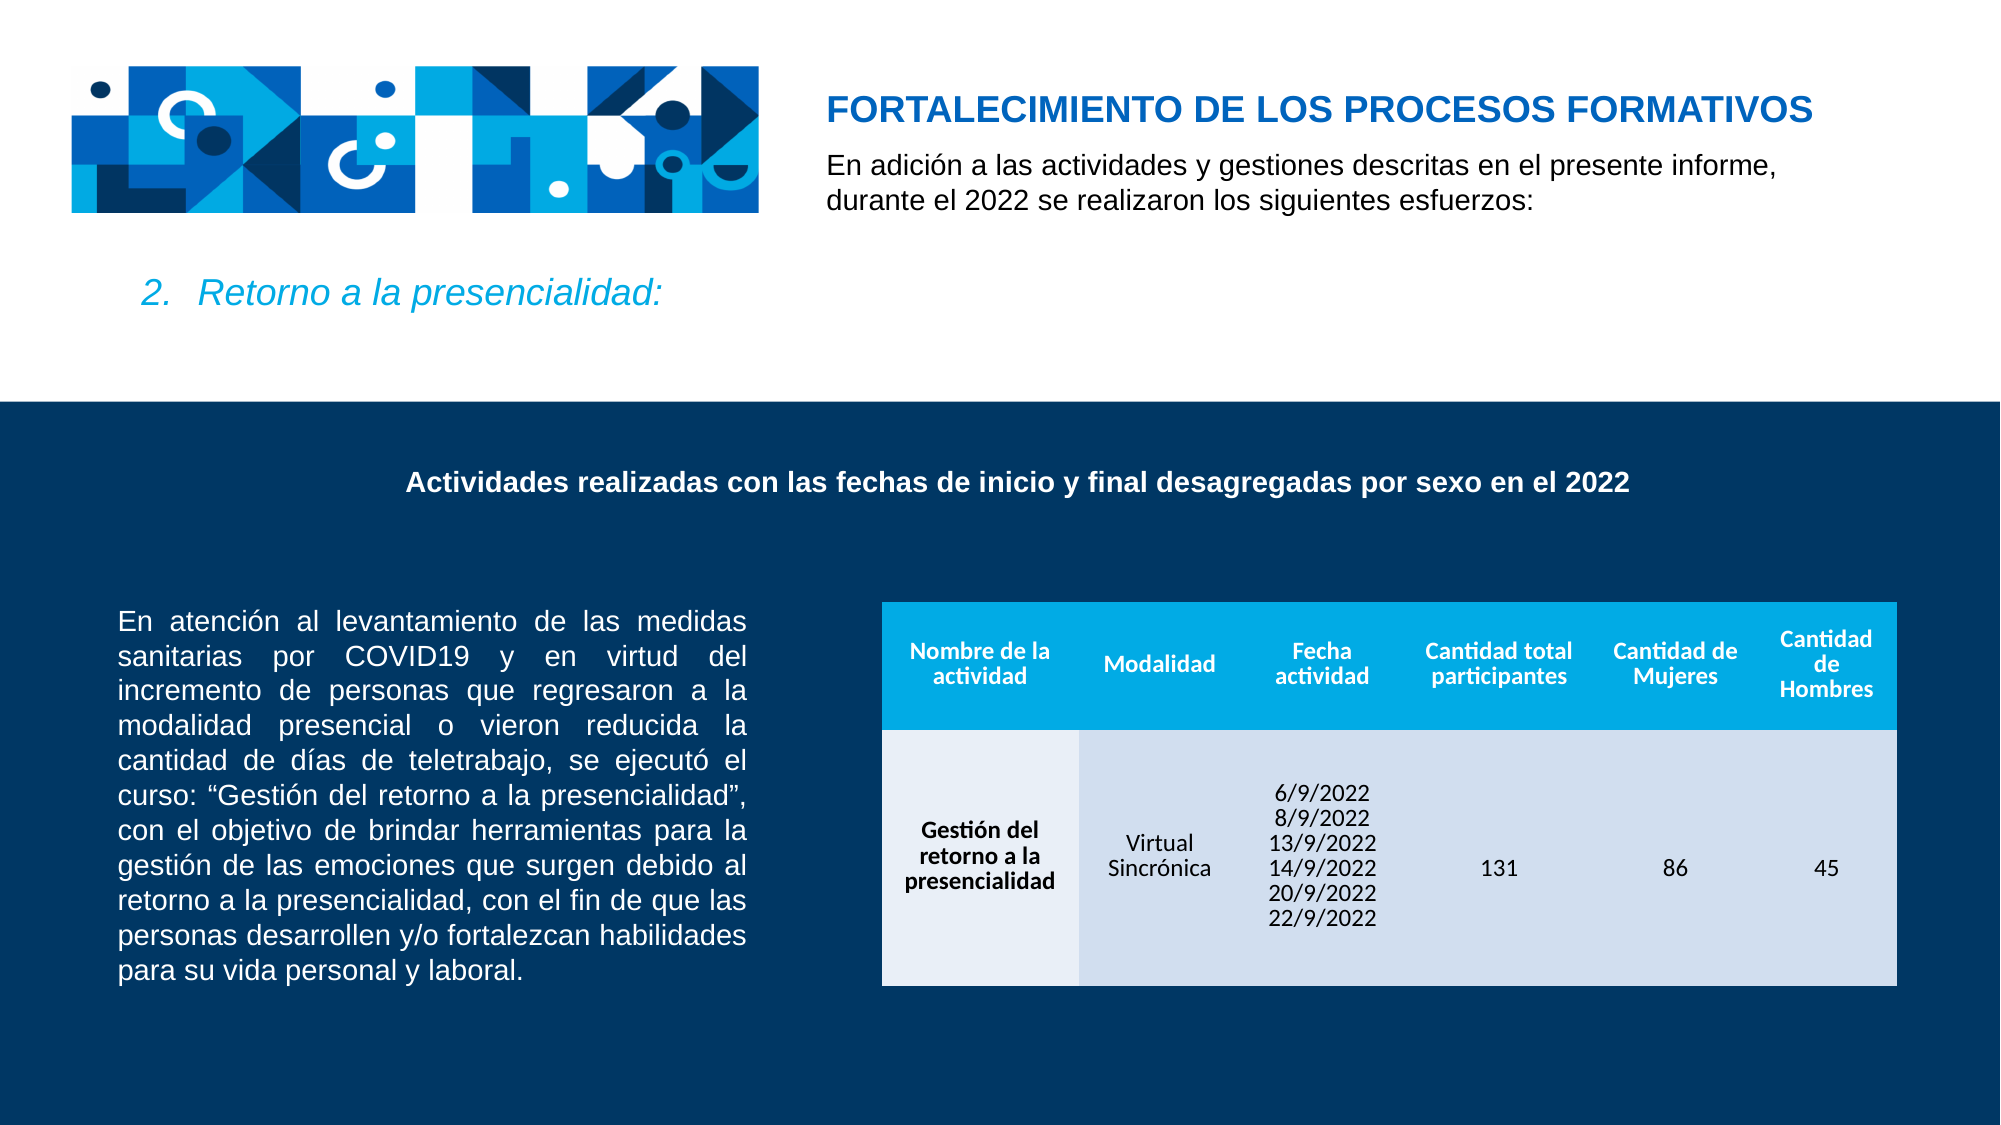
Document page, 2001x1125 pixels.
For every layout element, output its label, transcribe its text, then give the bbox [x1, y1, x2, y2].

text_box Retorno a la presencialidad: [126, 260, 341, 350]
text_box En adición a las actividades y gestiones descritas en el presente informe, durante el 2022 se realizaron los siguientes esfuerzos: [811, 139, 1882, 224]
text_box [0, 401, 2000, 1125]
text_box FORTALECIMIENTO DE LOS PROCESOS FORMATIVOS [811, 33, 1984, 138]
table_cell 86 [1595, 730, 1757, 986]
picture [341, 0, 488, 483]
text_box Retorno a la presencialidad: [488, 260, 1882, 350]
picture [346, 296, 355, 302]
picture [376, 133, 395, 149]
table_header Fecha actividad [1241, 602, 1404, 730]
table_cell Gestión del retorno a la presencialidad [882, 730, 1079, 986]
table_header Modalidad [1079, 602, 1241, 730]
table_header Cantidad de Hombres [1757, 602, 1897, 730]
table_header Nombre de la actividad [882, 602, 1079, 730]
text_box En atención al levantamiento de las medidas sanitarias por COVID19 y en virtud del incremento de personas que regresaron a la modalidad presencial o vieron reducida la cantidad de días de teletrabajo, se ejecutó el curso: “Gestión del retorno a la presencialidad”, con el objetivo de brindar herramientas para la gestión de las emociones que surgen debido al retorno a la presencialidad, con el fin de que las personas desarrollen y/o fortalezcan habilidades para su vida personal y laboral. [102, 594, 763, 994]
text_box Actividades realizadas con las fechas de inicio y final desagregadas por sexo en el 2022 [144, 455, 1856, 506]
table_cell Virtual Sincrónica [1079, 730, 1241, 986]
table_cell 131 [1404, 730, 1595, 986]
table_header Cantidad total participantes [1404, 602, 1595, 730]
table_header Cantidad de Mujeres [1595, 602, 1757, 730]
table_cell 45 [1757, 730, 1897, 986]
table_cell 6/9/2022 8/9/2022 13/9/2022 14/9/2022 20/9/2022 22/9/2022 [1241, 730, 1404, 986]
